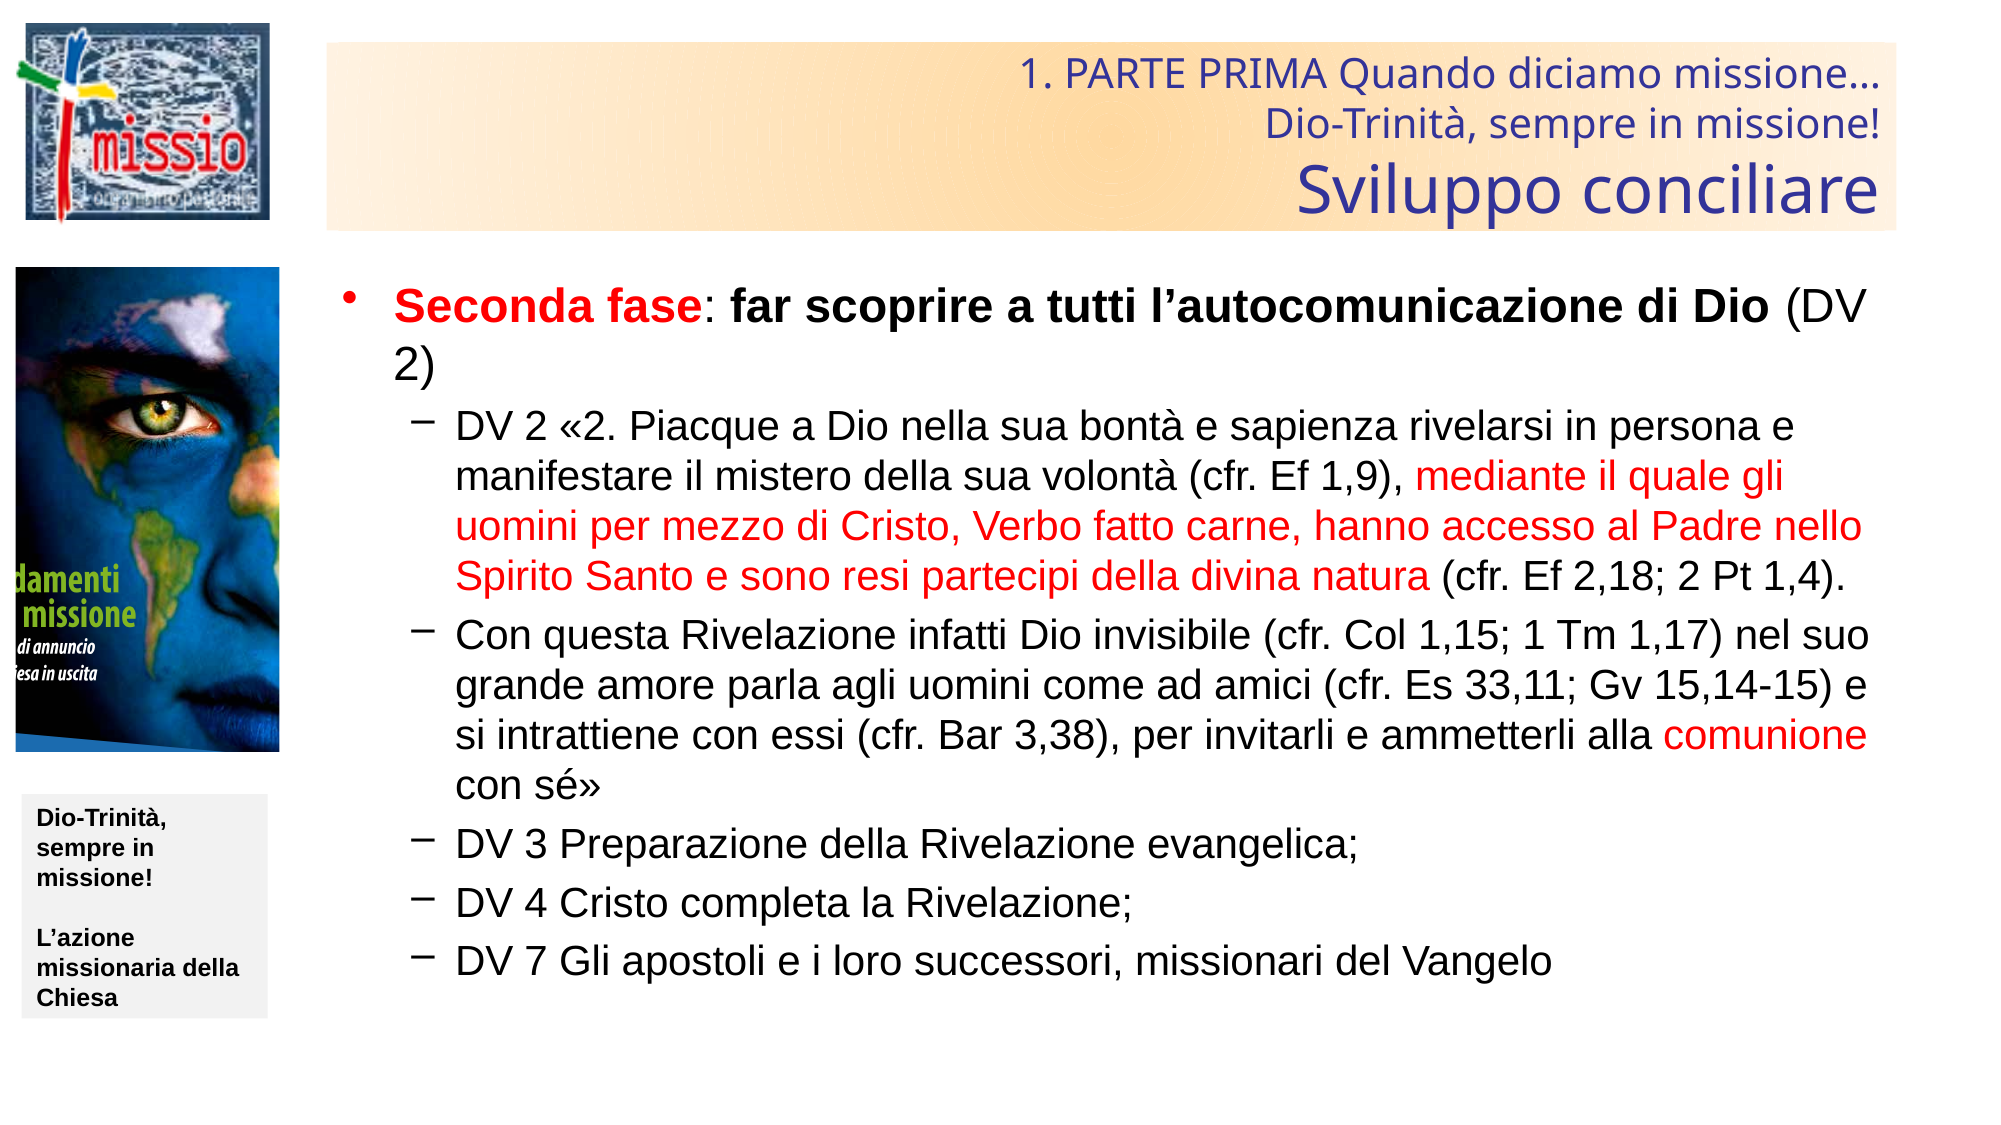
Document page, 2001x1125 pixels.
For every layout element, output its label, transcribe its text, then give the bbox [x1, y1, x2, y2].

title 1. PARTE PRIMA Quando diciamo missione… Dio-Trinità, sempre in missione! Sviluppo conciliare [326, 42, 1897, 231]
picture [15, 267, 280, 752]
picture [7, 23, 270, 228]
picture [272, 439, 280, 452]
list Seconda fase: far scoprire a tutti l’autocomunicazione di Dio (DV 2) DV 2 «2. Piacque a Dio nella sua bontà e sapienza rivelarsi in persona e manifestare il mistero della sua volontà (cfr. Ef 1,9), mediante il quale gli uomini per mezzo di Cristo, Verbo fatto carne, hanno accesso al Padre nello Spirito Santo e sono resi partecipi della divina natura (cfr. Ef 2,18; 2 Pt 1,4). Con questa Rivelazione infatti Dio invisibile (cfr. Col 1,15; 1 Tm 1,17) nel suo grande amore parla agli uomini come ad amici (cfr. Es 33,11; Gv 15,14-15) e si intrattiene con essi (cfr. Bar 3,38), per invitarli e ammetterli alla comunione con sé» DV 3 Preparazione della Rivelazione evangelica; DV 4 Cristo completa la Rivelazione; DV 7 Gli apostoli e i loro successori, missionari del Vangelo [326, 267, 1900, 1010]
